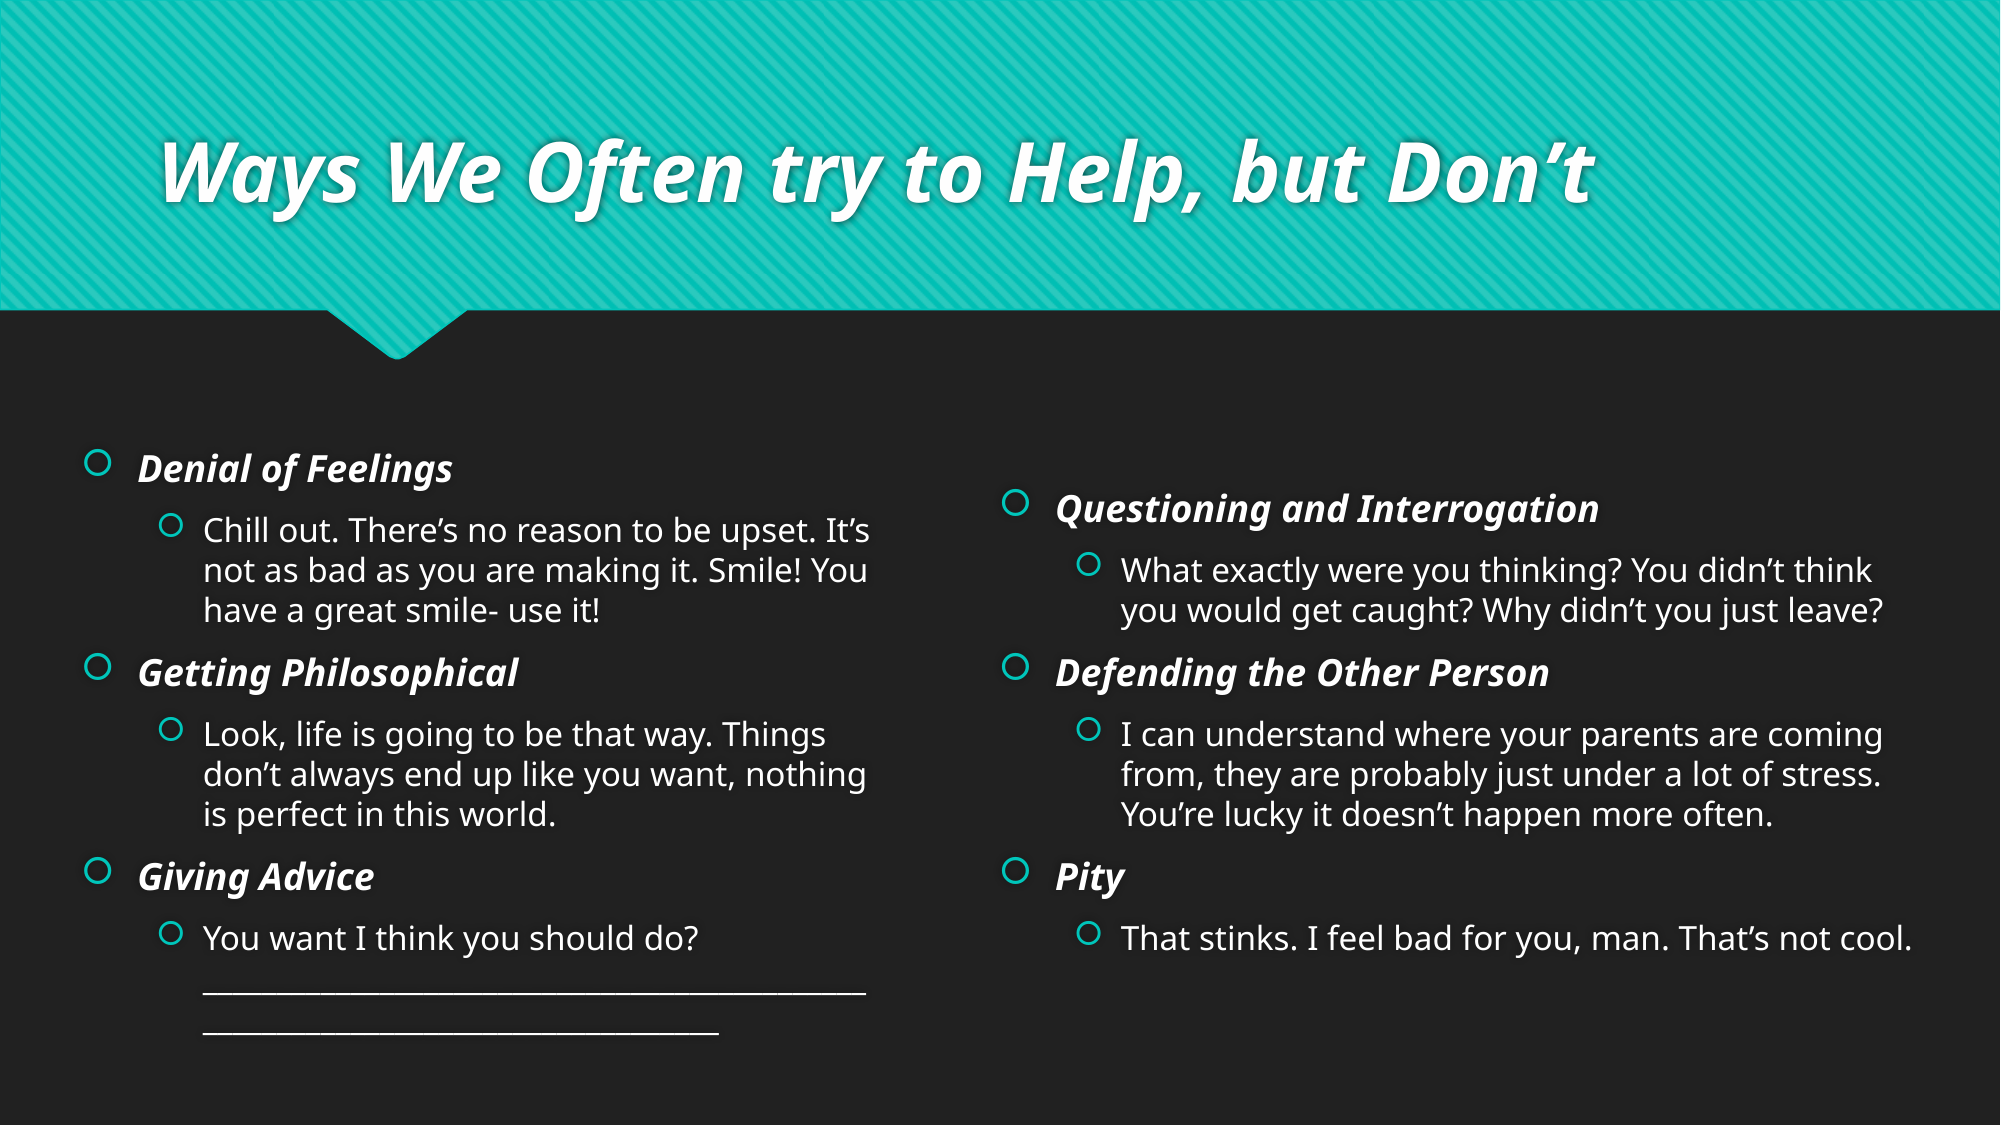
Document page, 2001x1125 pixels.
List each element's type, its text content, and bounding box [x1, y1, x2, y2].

title Ways We Often try to Help, but Don’t [142, 89, 1684, 227]
list Denial of Feelings Chill out. There’s no reason to be upset. It’s not as bad as you are making it. Smile! You have a great smile- use it! Getting Philosophical Look, life is going to be that way. Things don’t always end up like you want, nothing is perfect in this world. Giving Advice You want I think you should do? ________________________________________________________________________________ [66, 366, 888, 1125]
list Questioning and Interrogation What exactly were you thinking? You didn’t think you would get caught? Why didn’t you just leave? Defending the Other Person I can understand where your parents are coming from, they are probably just under a lot of stress. You’re lucky it doesn’t happen more often. Pity That stinks. I feel bad for you, man. That’s not cool. [983, 315, 1950, 1125]
